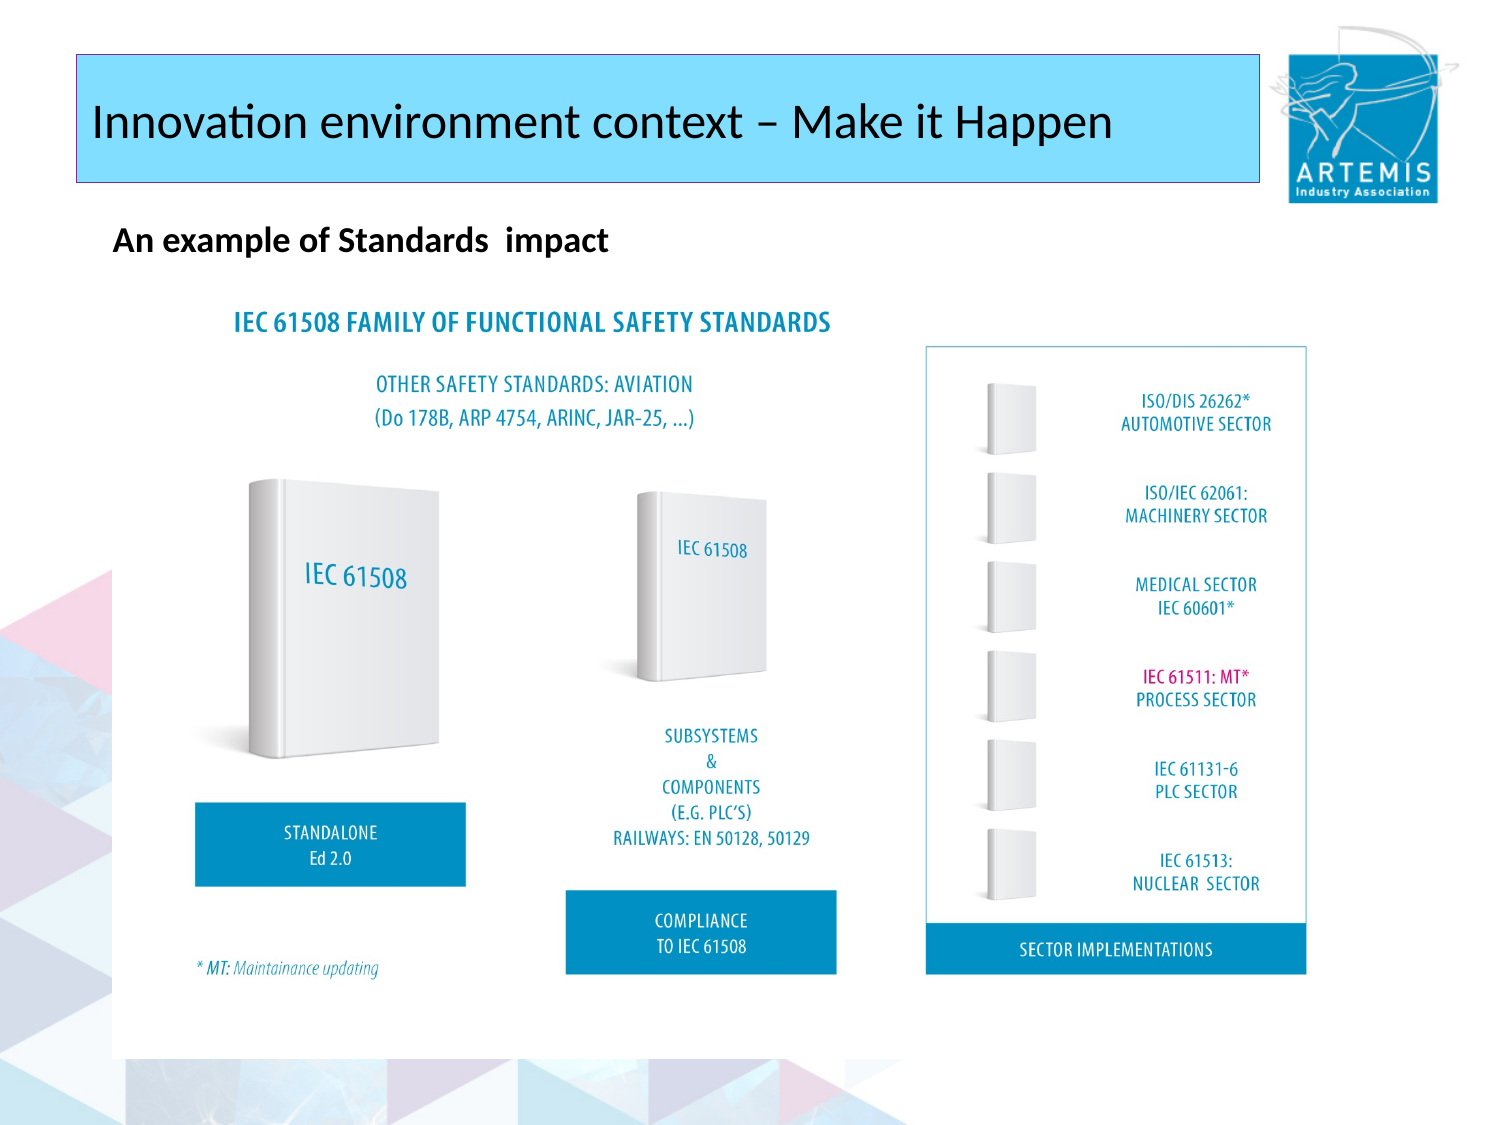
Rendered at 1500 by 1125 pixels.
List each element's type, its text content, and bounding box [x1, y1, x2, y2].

title Innovation environment context – Make it Happen [76, 54, 1260, 183]
picture [0, 0, 1500, 1125]
text_box An example of Standards impact [31, 208, 1412, 268]
